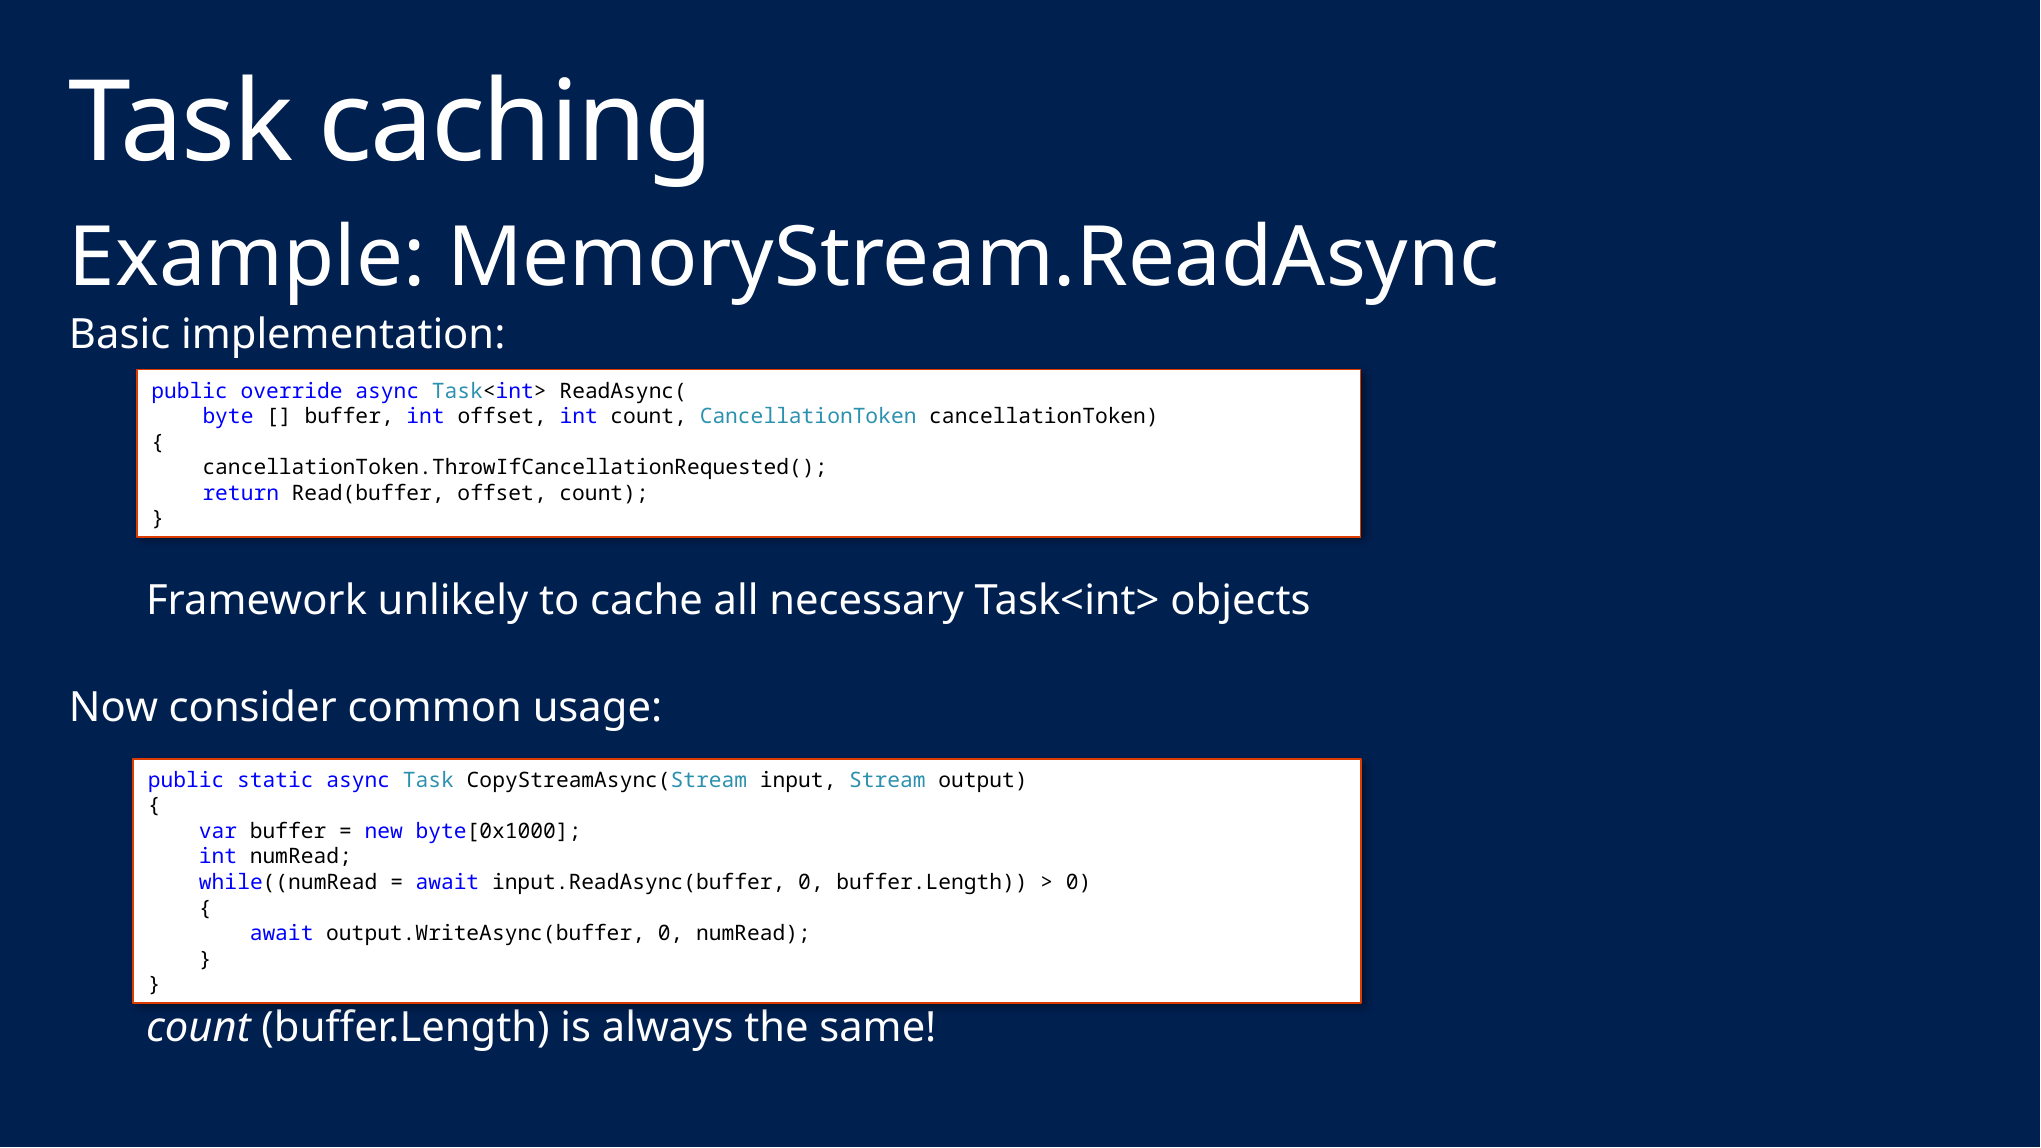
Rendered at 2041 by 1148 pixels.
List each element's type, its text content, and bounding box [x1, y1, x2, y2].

text_box public override async Task<int> ReadAsync( byte [] buffer, int offset, int count, CancellationToken cancellationToken) { cancellationToken.ThrowIfCancellationRequested(); return Read(buffer, offset, count); } [136, 369, 1361, 538]
list Example: MemoryStream.ReadAsync Basic implementation: Framework unlikely to cache all necessary Task<int> objects Now consider common usage: count (buffer.Length) is always the same! [45, 198, 1996, 543]
text_box public static async Task CopyStreamAsync(Stream input, Stream output) { var buffer = new byte[0x1000]; int numRead; while((numRead = await input.ReadAsync(buffer, 0, buffer.Length)) > 0) { await output.WriteAsync(buffer, 0, numRead); } } [132, 758, 1362, 1004]
title Task caching [45, 48, 1996, 198]
